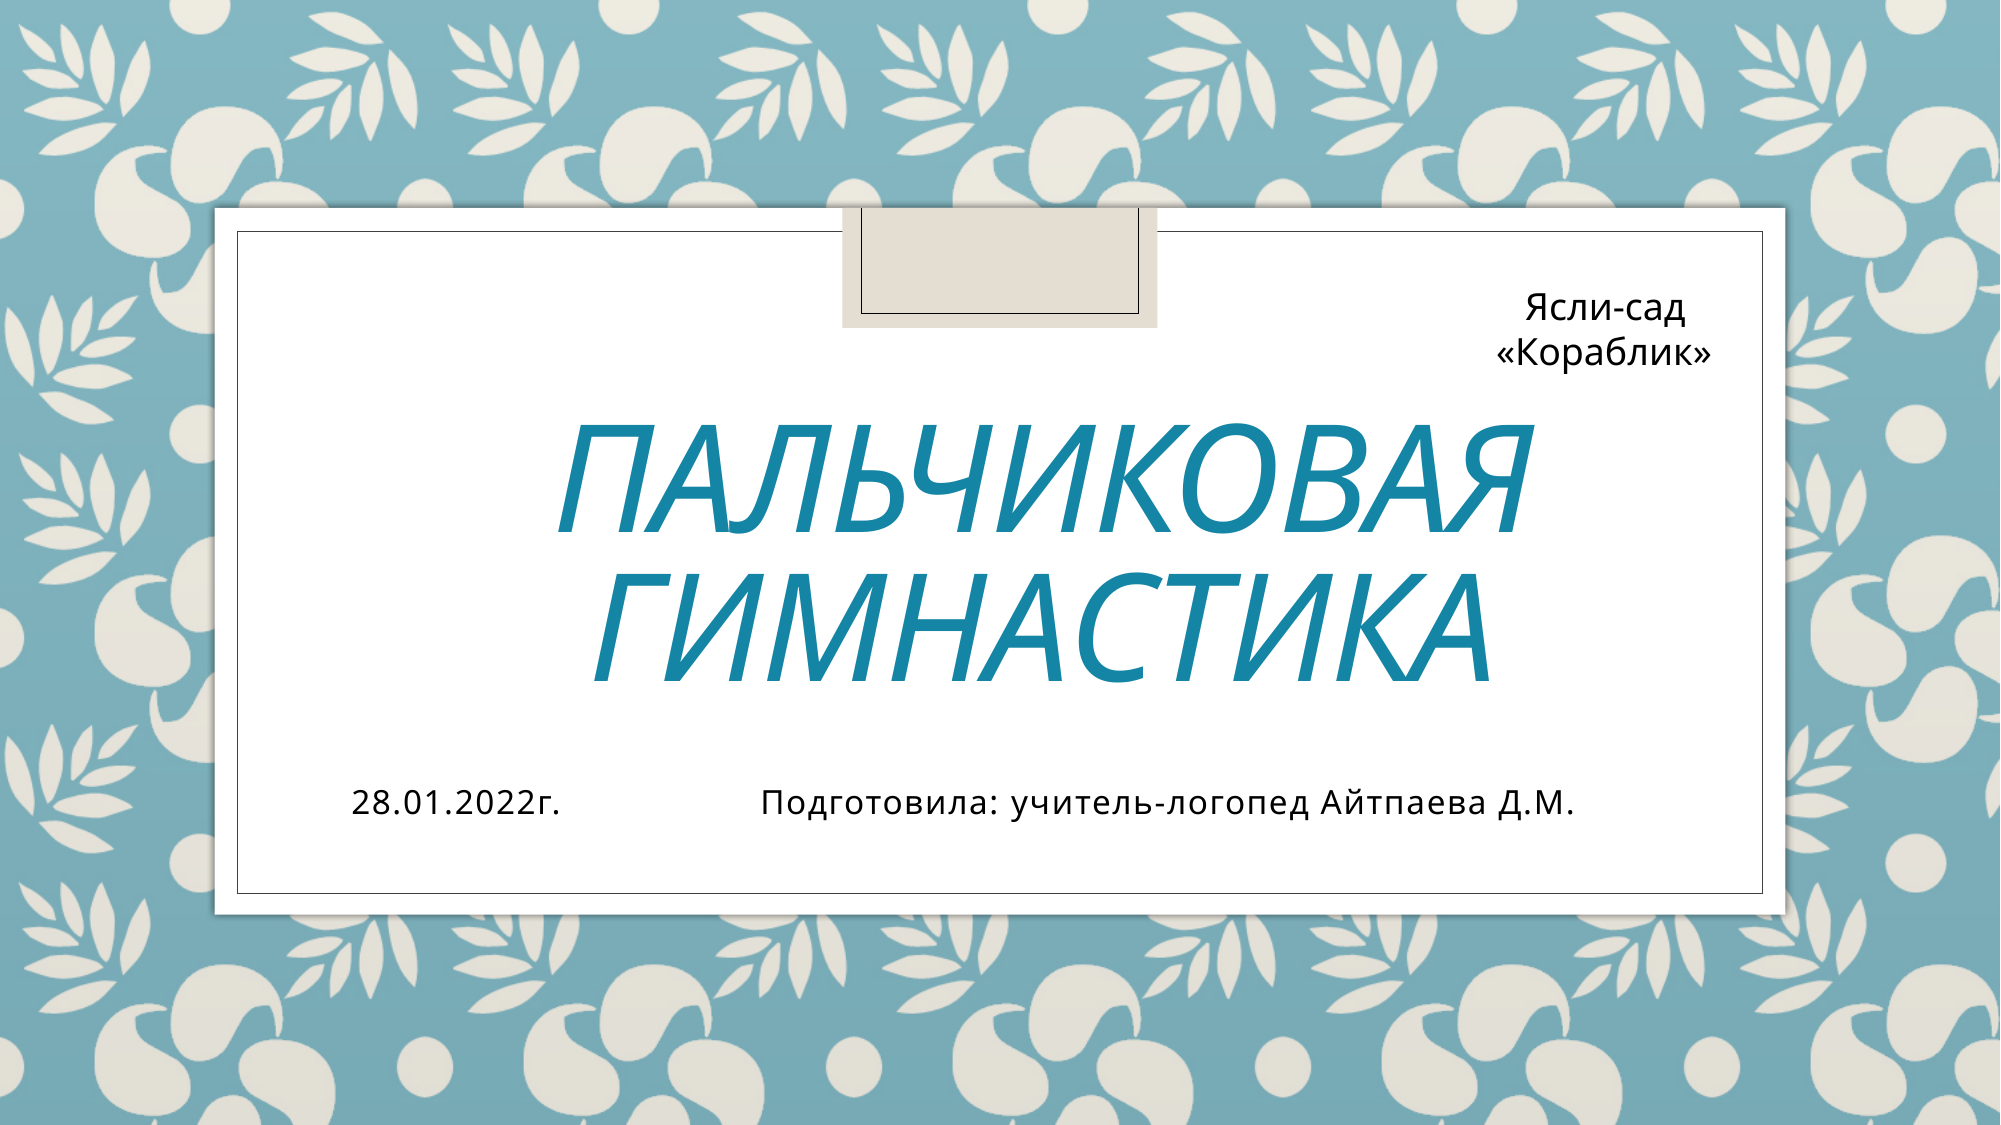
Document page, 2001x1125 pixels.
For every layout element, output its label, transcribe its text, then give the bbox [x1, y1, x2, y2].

title Пальчиковая гимнастика [418, 411, 1667, 714]
subtitle 28.01.2022г. Подготовила: учитель-логопед Айтпаева Д.М. [0, 773, 2000, 893]
text_box Ясли-сад «Кораблик» [1481, 275, 1853, 381]
